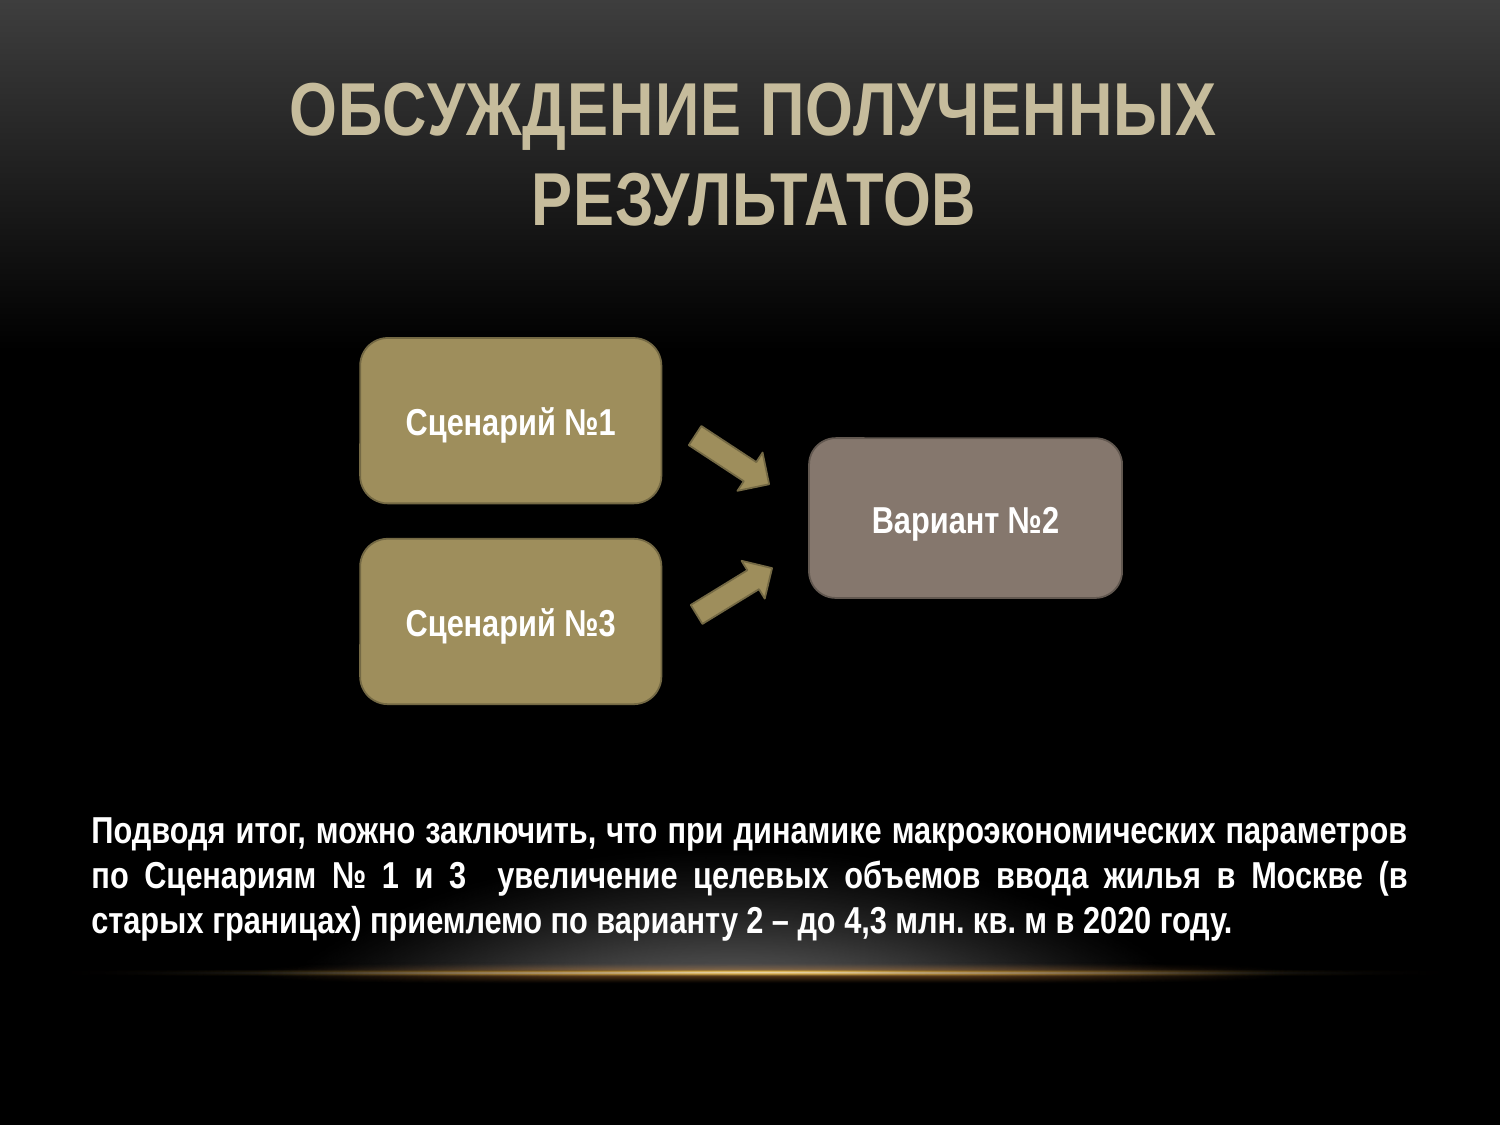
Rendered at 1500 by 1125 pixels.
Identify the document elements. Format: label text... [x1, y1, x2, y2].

picture [0, 0, 1500, 1125]
text_box Вариант №2 [808, 437, 1123, 599]
text_box Сценарий №3 [359, 537, 663, 706]
text_box Сценарий №1 [359, 337, 663, 505]
text_box [688, 425, 771, 492]
text_box [690, 559, 773, 625]
text_box Подводя итог, можно заключить, что при динамике макроэкономических параметров по Сценариям № 1 и 3 увеличение целевых объемов ввода жилья в Москве (в старых границах) приемлемо по варианту 2 – до 4,3 млн. кв. м в 2020 году. [76, 798, 1424, 949]
title Обсуждение полученных результатов [135, 172, 1374, 338]
